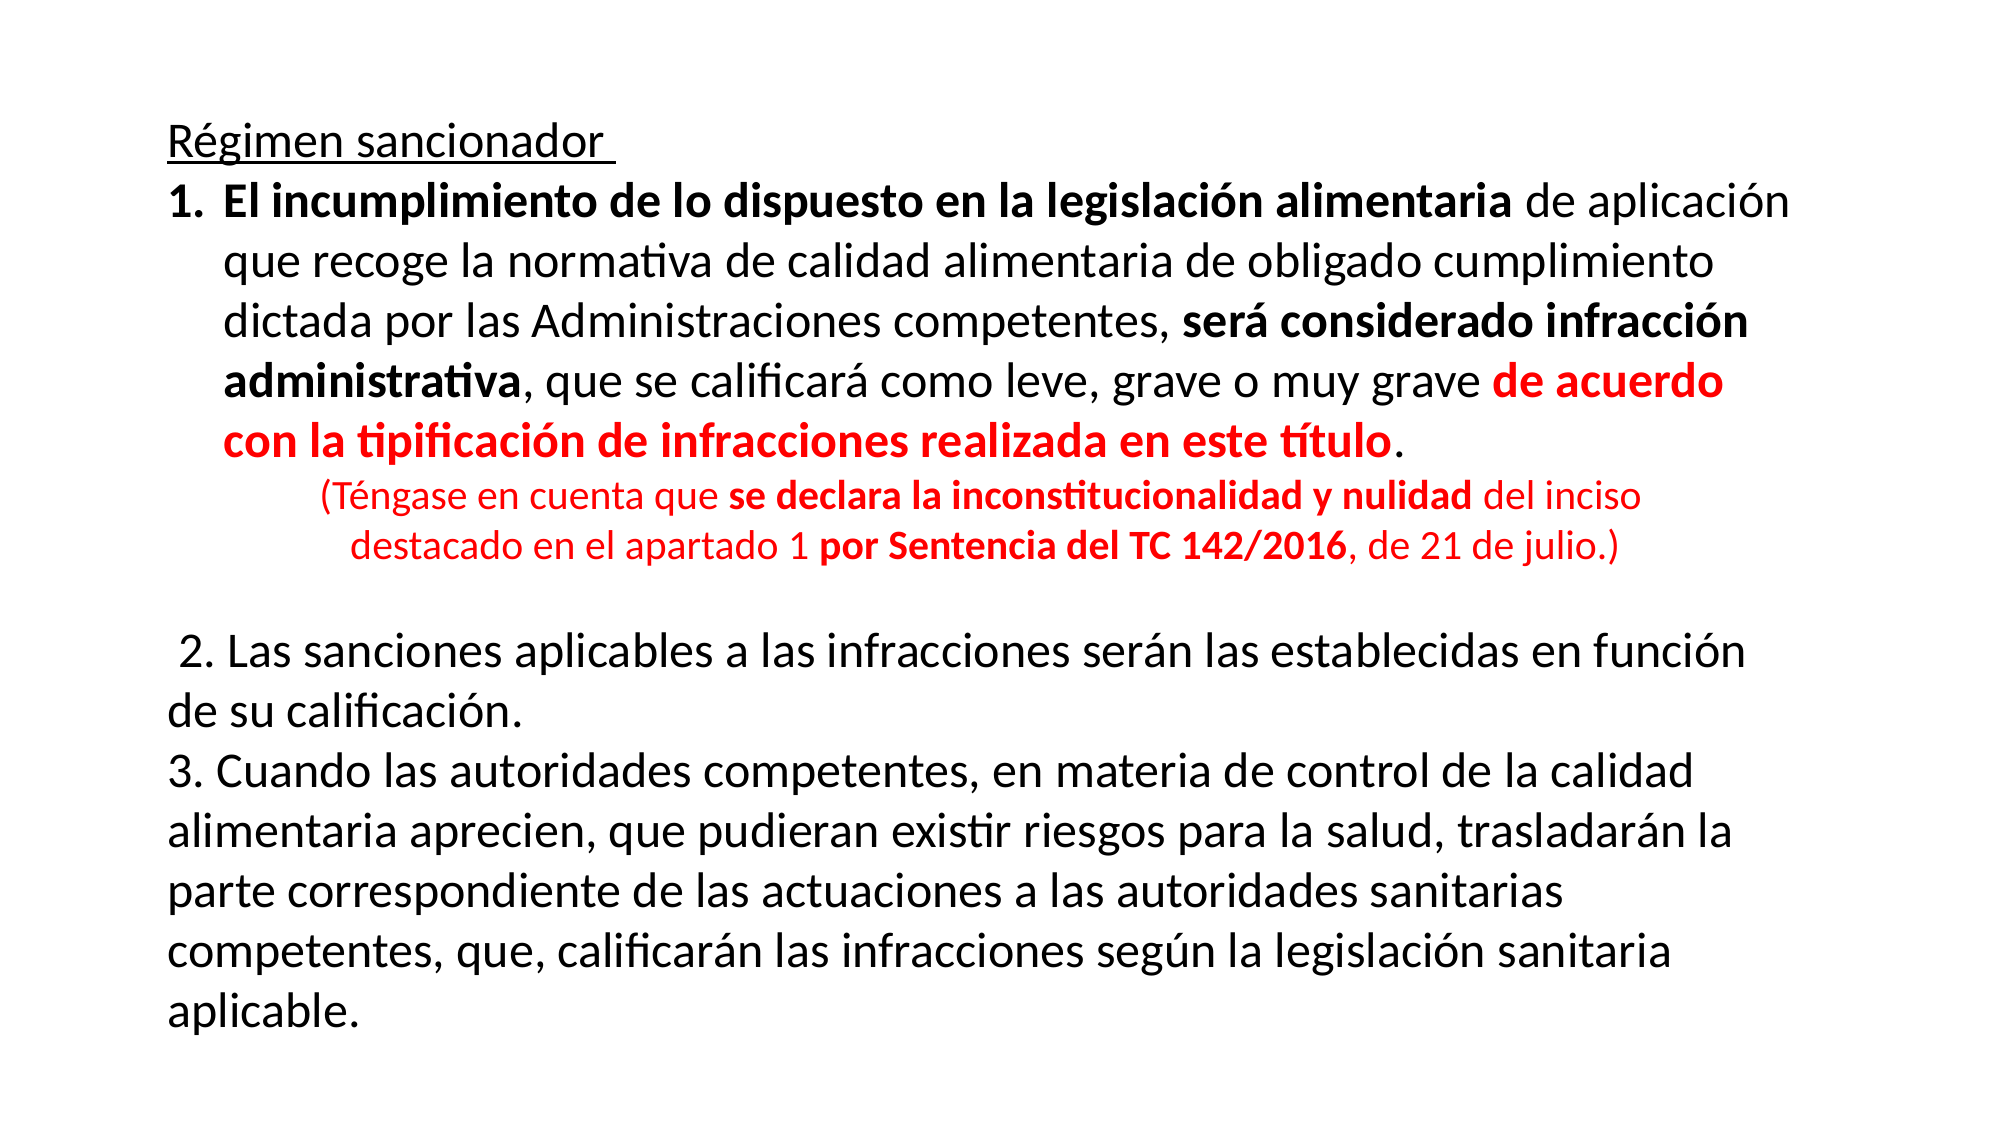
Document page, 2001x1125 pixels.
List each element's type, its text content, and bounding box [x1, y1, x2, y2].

text_box Régimen sancionador El incumplimiento de lo dispuesto en la legislación alimentaria de aplicación que recoge la normativa de calidad alimentaria de obligado cumplimiento dictada por las Administraciones competentes, será considerado infracción administrativa, que se calificará como leve, grave o muy grave de acuerdo con la tipificación de infracciones realizada en este título. (Téngase en cuenta que se declara la inconstitucionalidad y nulidad del inciso destacado en el apartado 1 por Sentencia del TC 142/2016, de 21 de julio.) 2. Las sanciones aplicables a las infracciones serán las establecidas en función de su calificación. 3. Cuando las autoridades competentes, en materia de control de la calidad alimentaria aprecien, que pudieran existir riesgos para la salud, trasladarán la parte correspondiente de las actuaciones a las autoridades sanitarias competentes, que, calificarán las infracciones según la legislación sanitaria aplicable. [152, 100, 1818, 1046]
